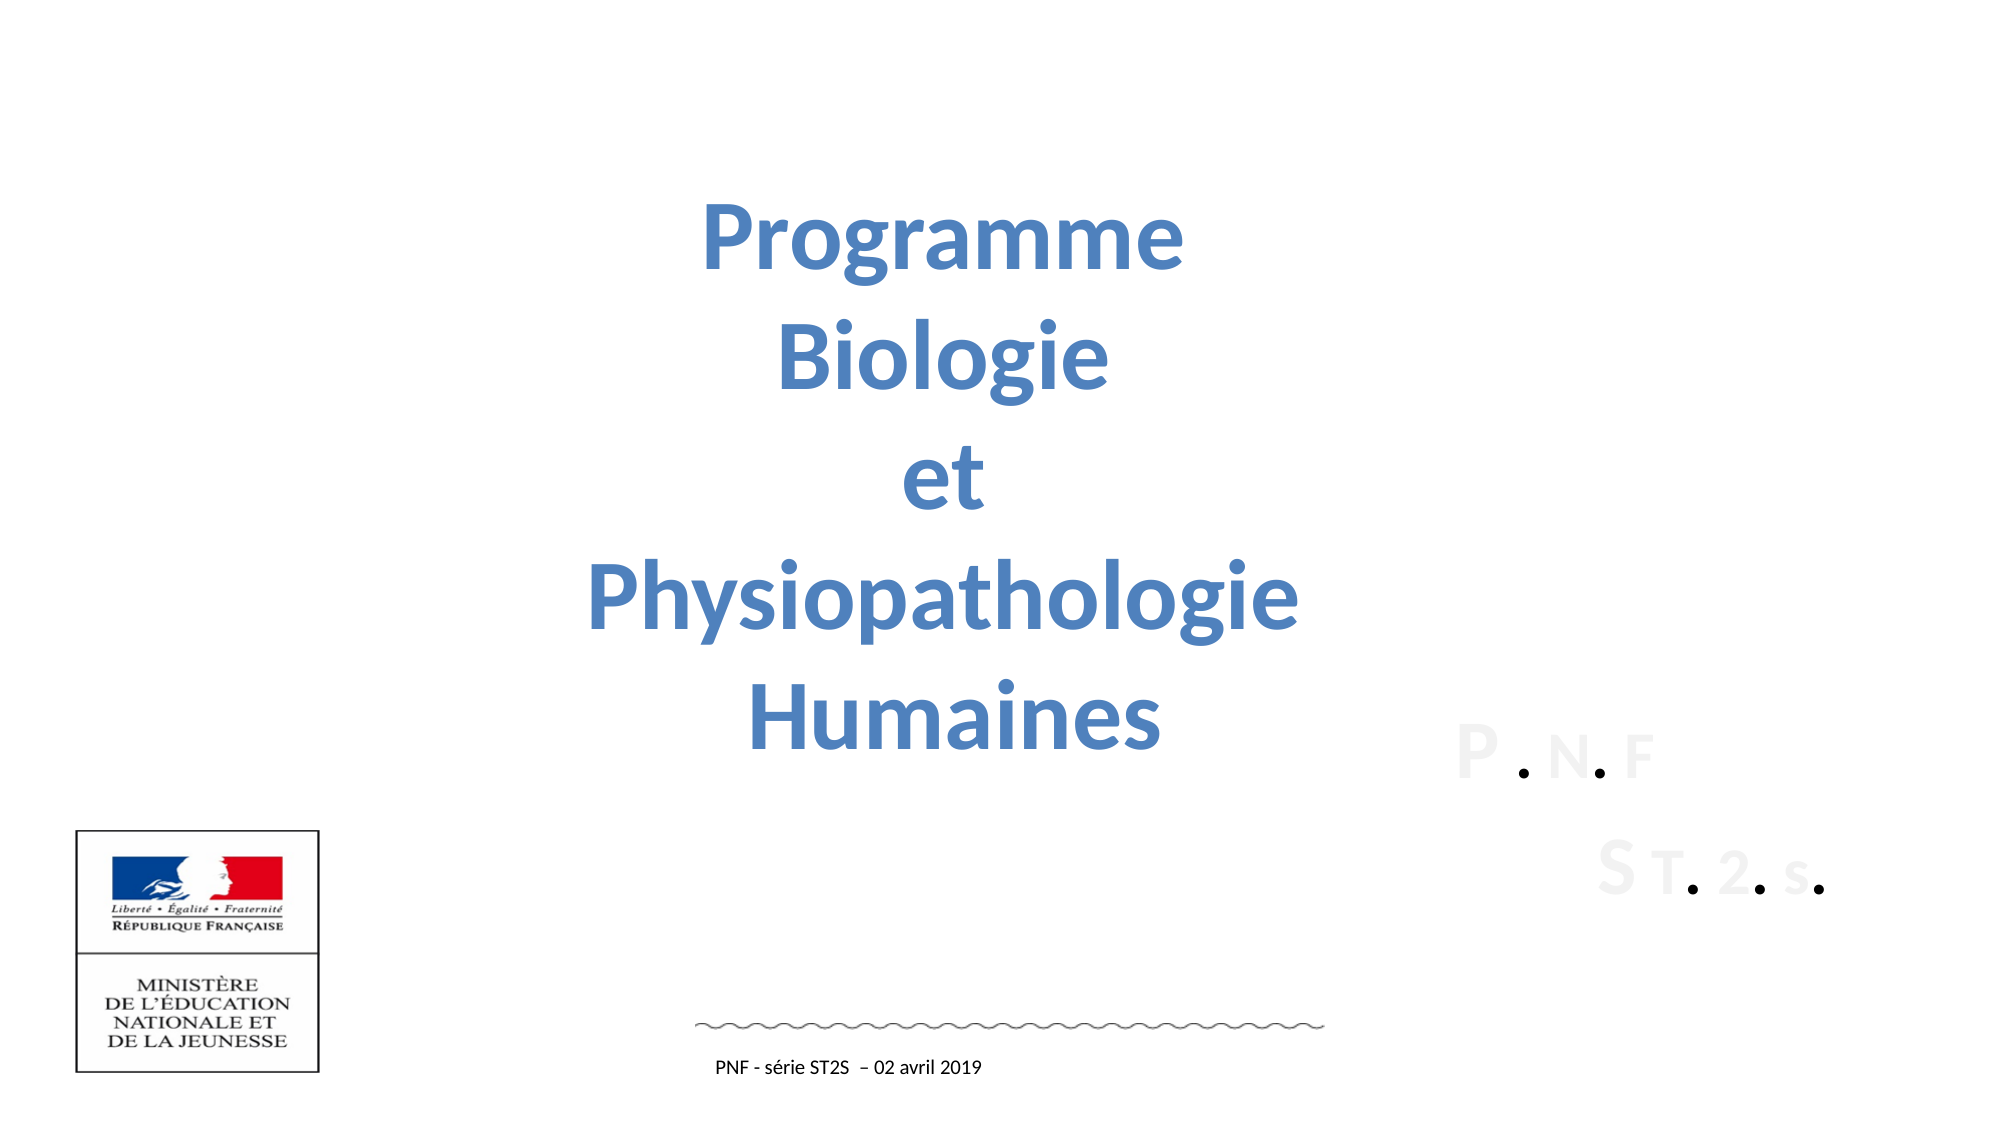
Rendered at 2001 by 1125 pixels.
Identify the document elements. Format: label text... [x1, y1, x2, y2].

picture [695, 1023, 1325, 1030]
title Programme Biologie et Physiopathologie Humaines [156, 268, 1754, 672]
picture [75, 830, 320, 1073]
